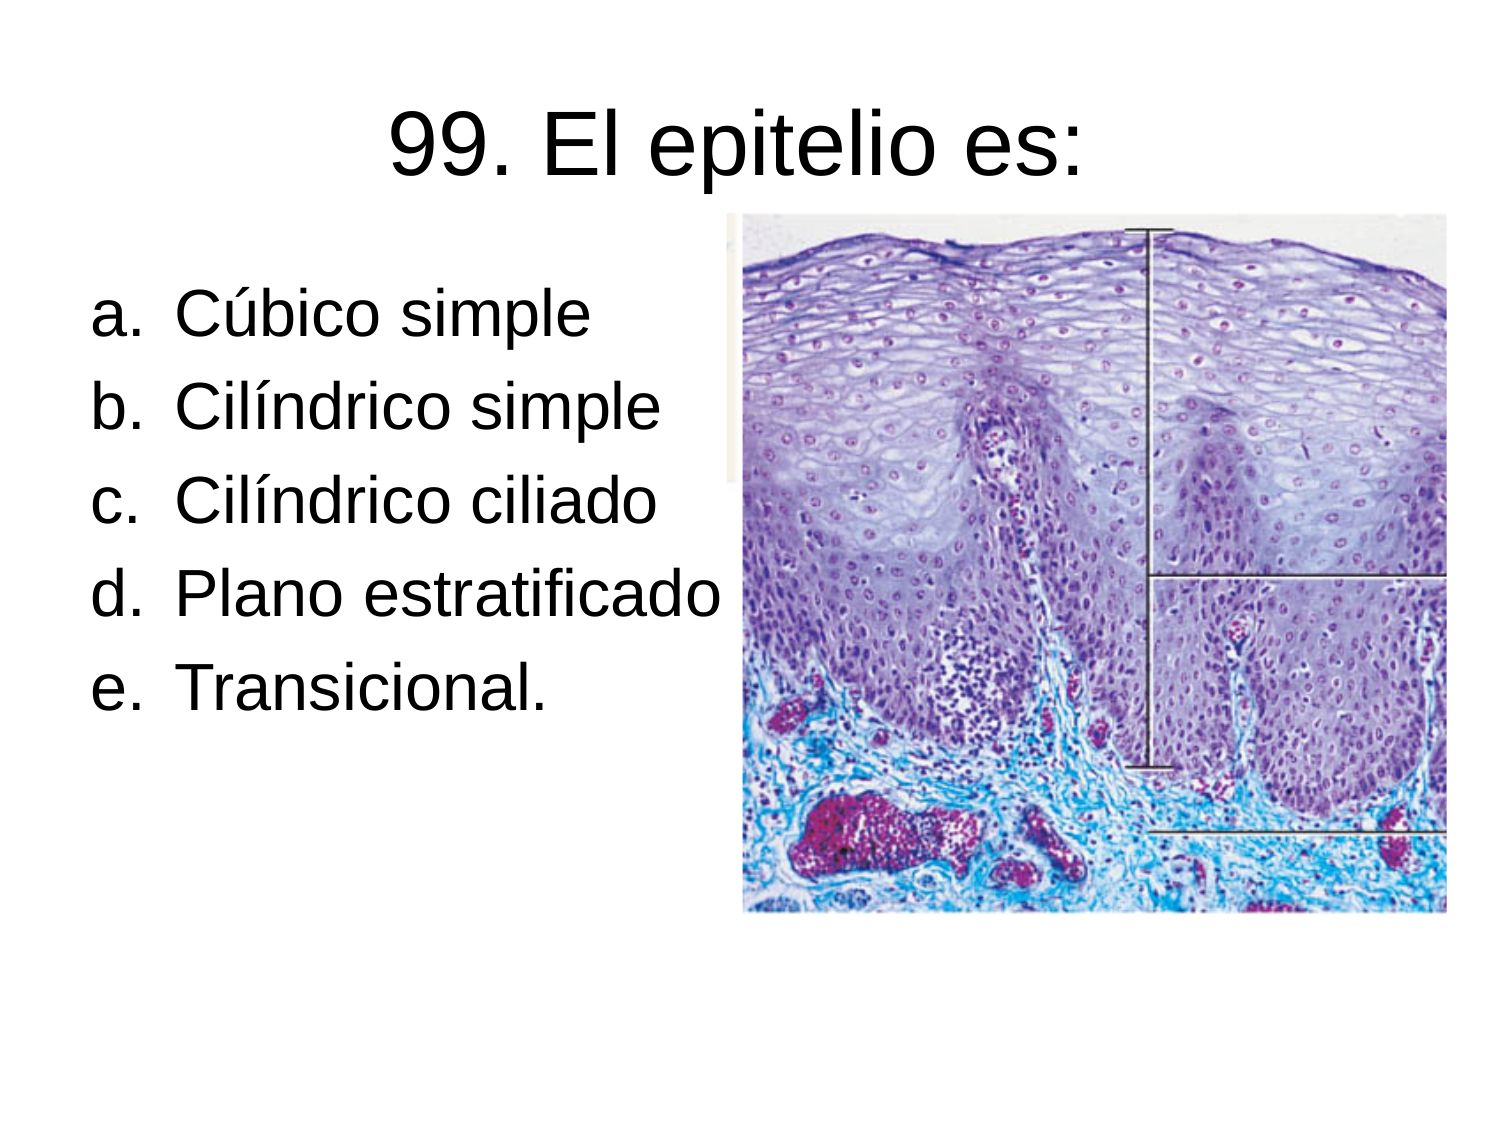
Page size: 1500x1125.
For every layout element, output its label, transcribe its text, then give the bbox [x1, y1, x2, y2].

picture [726, 212, 1447, 915]
title 99. El epitelio es: [74, 44, 1426, 233]
list Cúbico simple Cilíndrico simple Cilíndrico ciliado Plano estratificado. Transicional. [74, 262, 1426, 1006]
